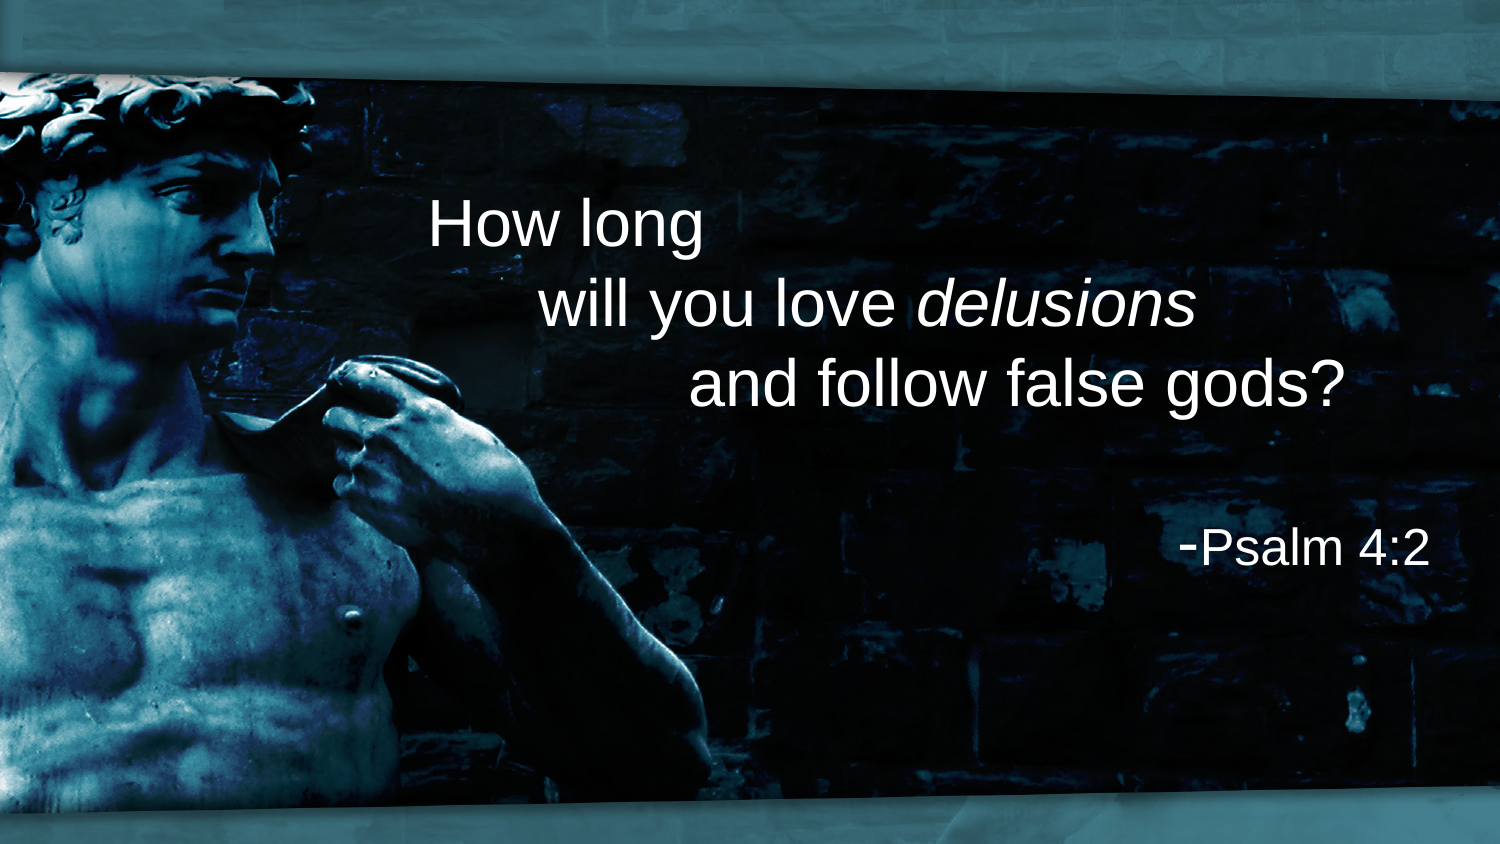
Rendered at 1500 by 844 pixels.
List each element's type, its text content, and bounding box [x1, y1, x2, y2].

picture [0, 0, 1500, 844]
subtitle How long will you love delusions and follow false gods? -Psalm 4:2 [412, 171, 1463, 785]
